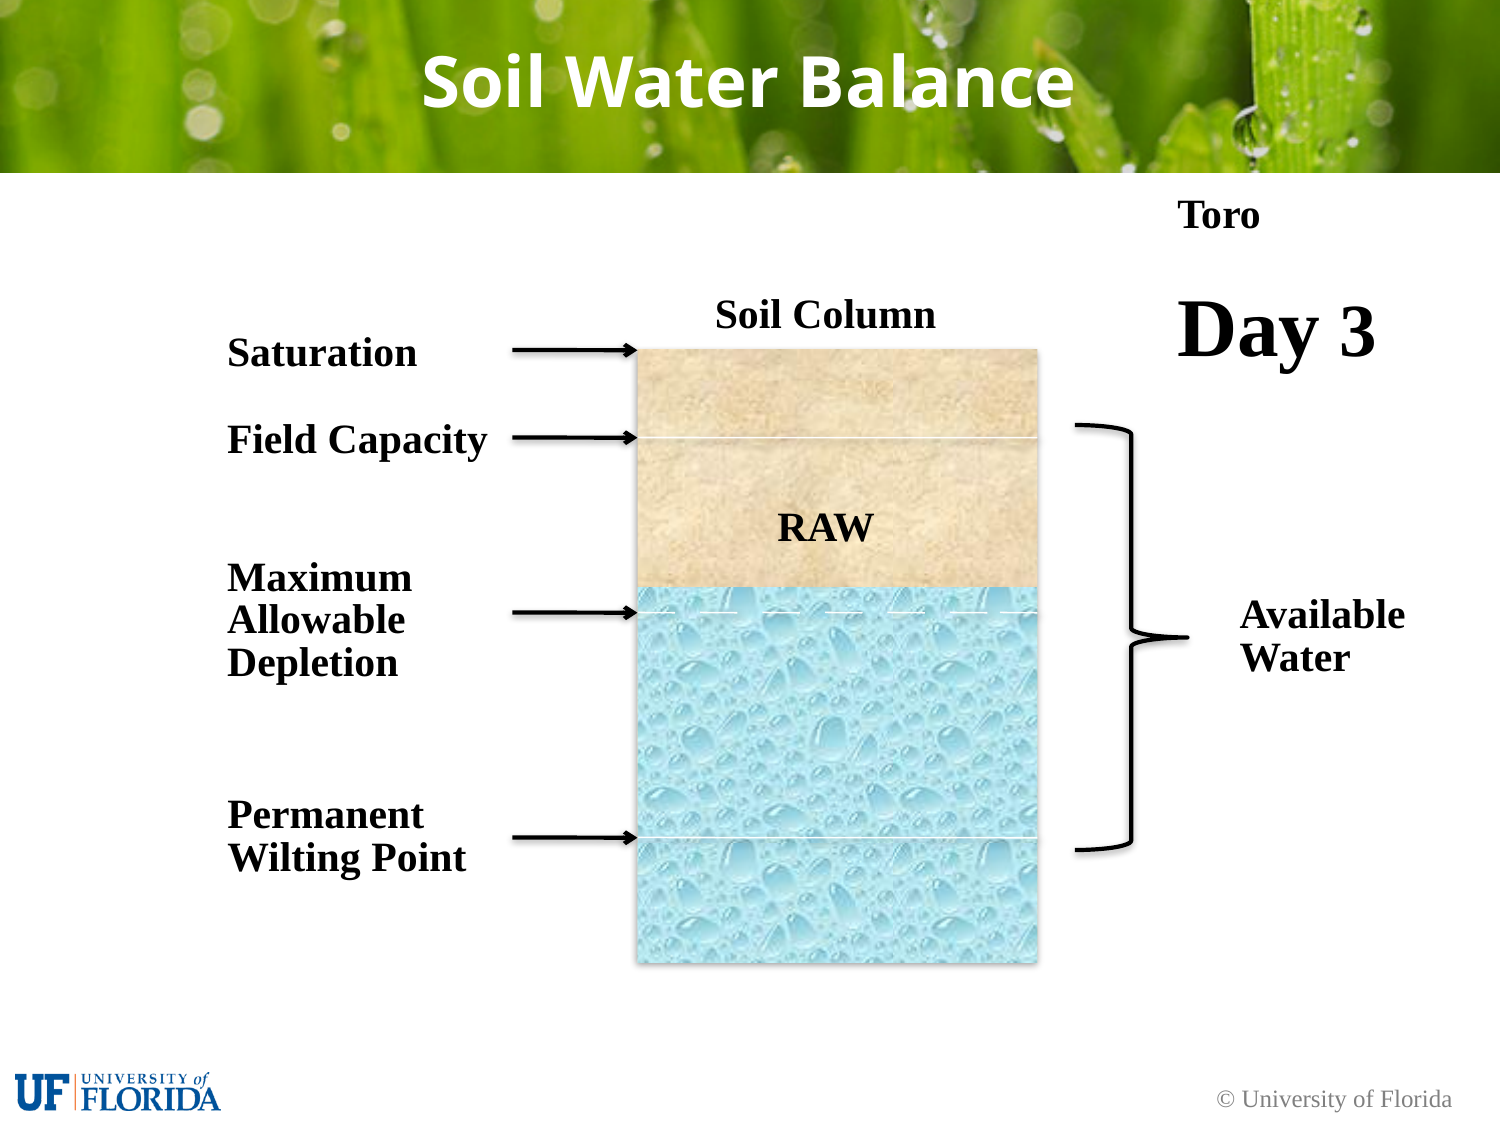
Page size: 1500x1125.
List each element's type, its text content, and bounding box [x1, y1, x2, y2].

text_box Toro Day 3 [1162, 187, 1463, 381]
text_box Field Capacity [212, 412, 513, 470]
text_box [634, 347, 1041, 438]
title Soil Water Balance [0, 0, 1499, 172]
text_box RAW [762, 500, 913, 558]
text_box Soil Column [699, 287, 975, 345]
text_box [634, 445, 1041, 613]
text_box Permanent Wilting Point [212, 787, 488, 888]
text_box Available Water [1224, 587, 1463, 688]
text_box [635, 585, 1040, 837]
picture [0, 0, 1500, 173]
text_box Maximum Allowable Depletion [212, 549, 513, 693]
text_box Saturation [212, 324, 438, 383]
text_box [635, 846, 1040, 964]
text_box [1074, 422, 1190, 853]
picture [15, 1072, 221, 1111]
